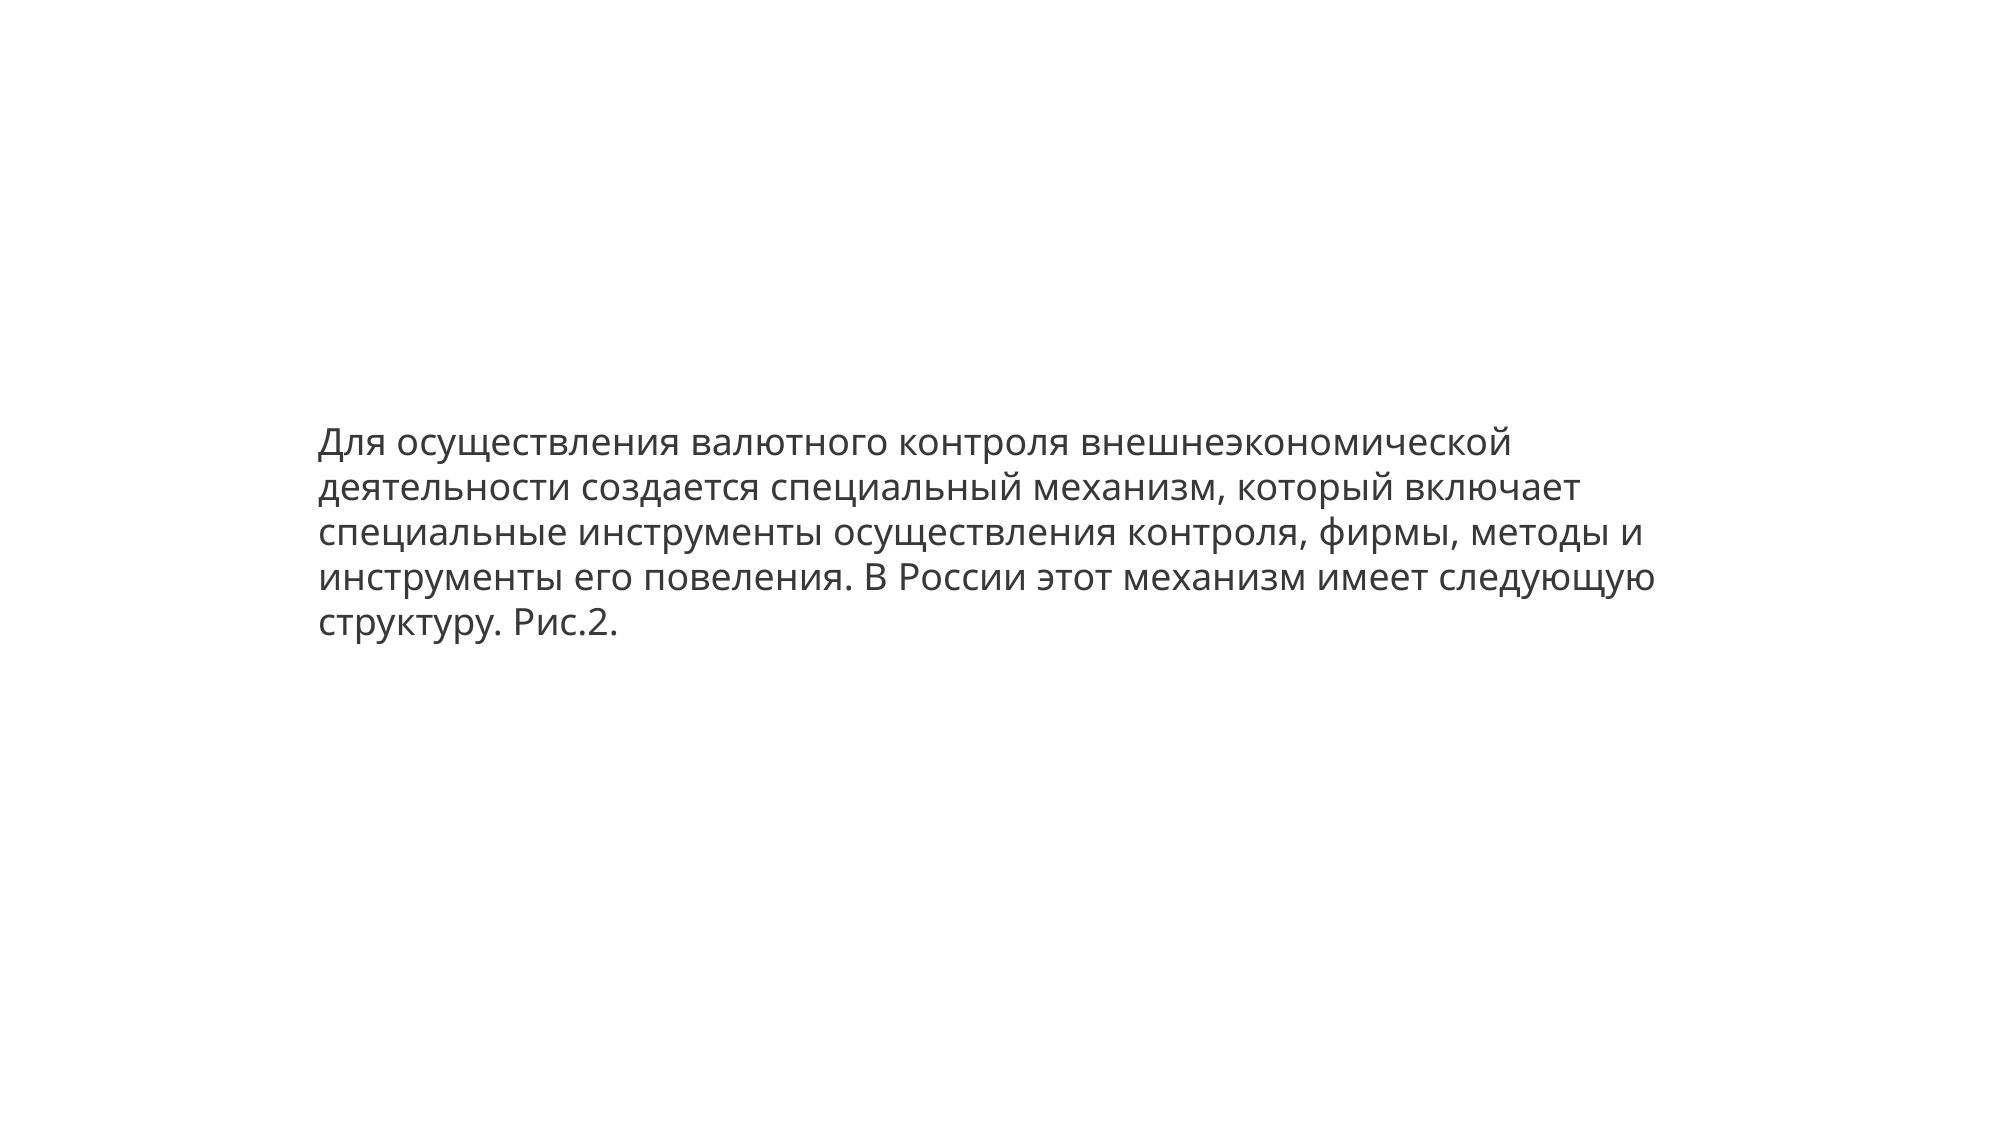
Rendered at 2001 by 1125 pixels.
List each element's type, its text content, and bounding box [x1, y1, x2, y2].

text_box Для осуществления валютного контроля внешнеэкономической деятельности создается специальный механизм, который включает специальные инструменты осуществления контроля, фирмы, методы и инструменты его повеления. В России этот механизм имеет следующую структуру. Рис.2. [303, 410, 1787, 650]
